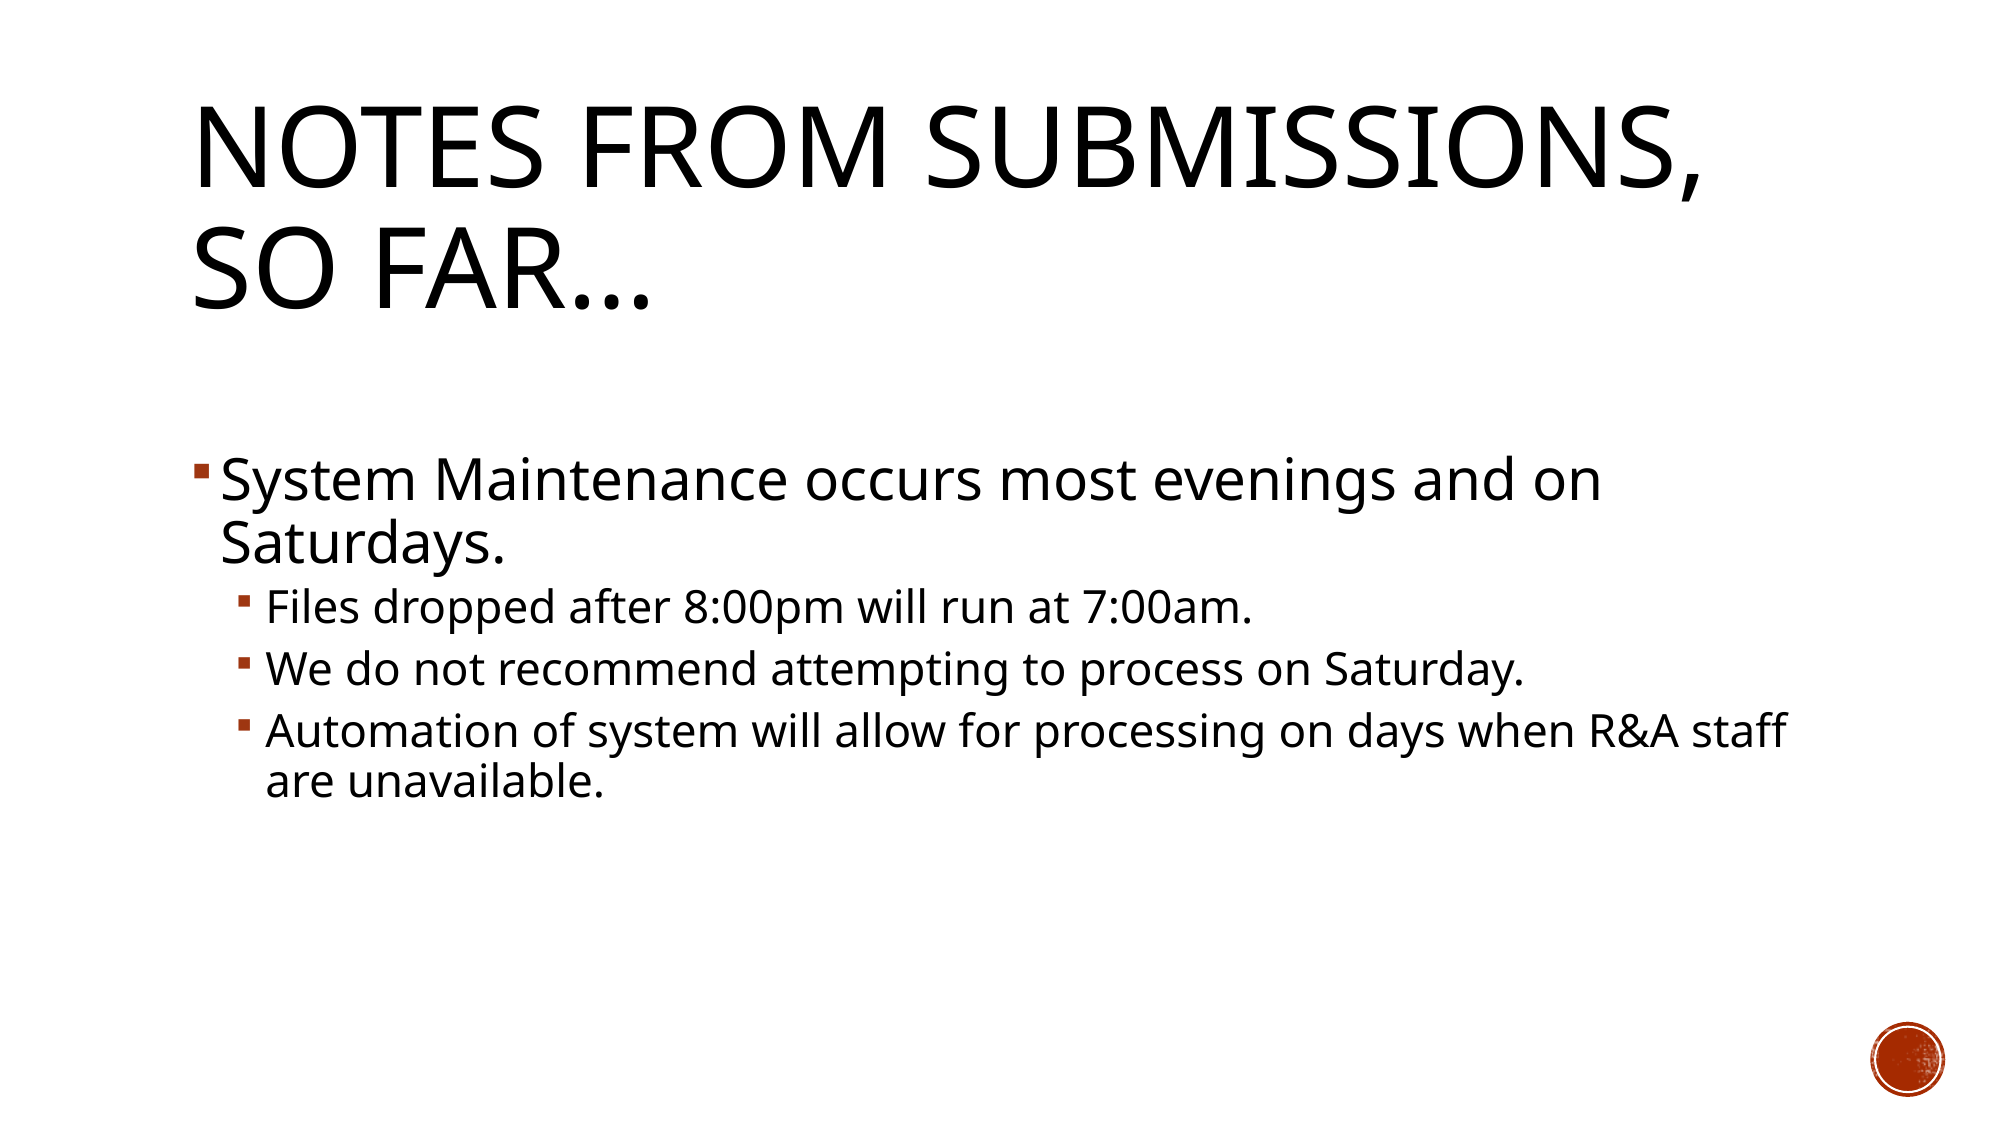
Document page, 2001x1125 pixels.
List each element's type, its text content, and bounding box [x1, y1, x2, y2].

list System Maintenance occurs most evenings and on Saturdays. Files dropped after 8:00pm will run at 7:00am. We do not recommend attempting to process on Saturday. Automation of system will allow for processing on days when R&A staff are unavailable. [175, 348, 1826, 1013]
title Notes from submissions, so far… [175, 79, 1826, 344]
